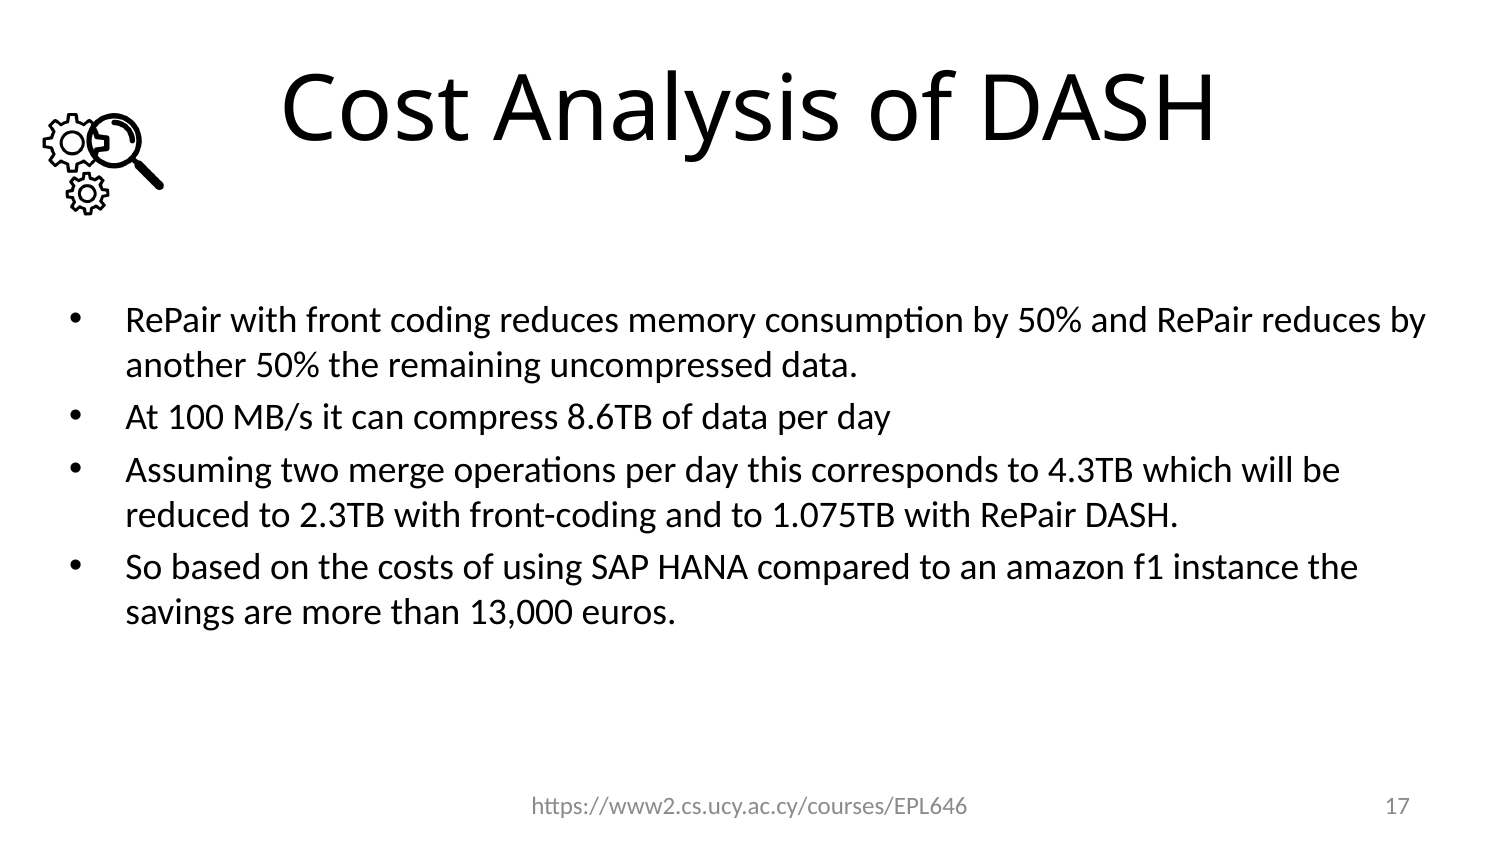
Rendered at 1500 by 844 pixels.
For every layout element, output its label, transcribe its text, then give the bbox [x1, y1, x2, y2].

list RePair with front coding reduces memory consumption by 50% and RePair reduces by another 50% the remaining uncompressed data. At 100 MB/s it can compress 8.6TB of data per day Assuming two merge operations per day this corresponds to 4.3TB which will be reduced to 2.3TB with front-coding and to 1.075TB with RePair DASH. So based on the costs of using SAP HANA compared to an amazon f1 instance the savings are more than 13,000 euros. [54, 287, 1459, 731]
picture [14, 75, 192, 253]
slide_number 17 [1074, 782, 1425, 827]
footer https://www2.cs.ucy.ac.cy/courses/EPL646 [512, 782, 988, 827]
title Cost Analysis of DASH [75, 33, 1425, 175]
